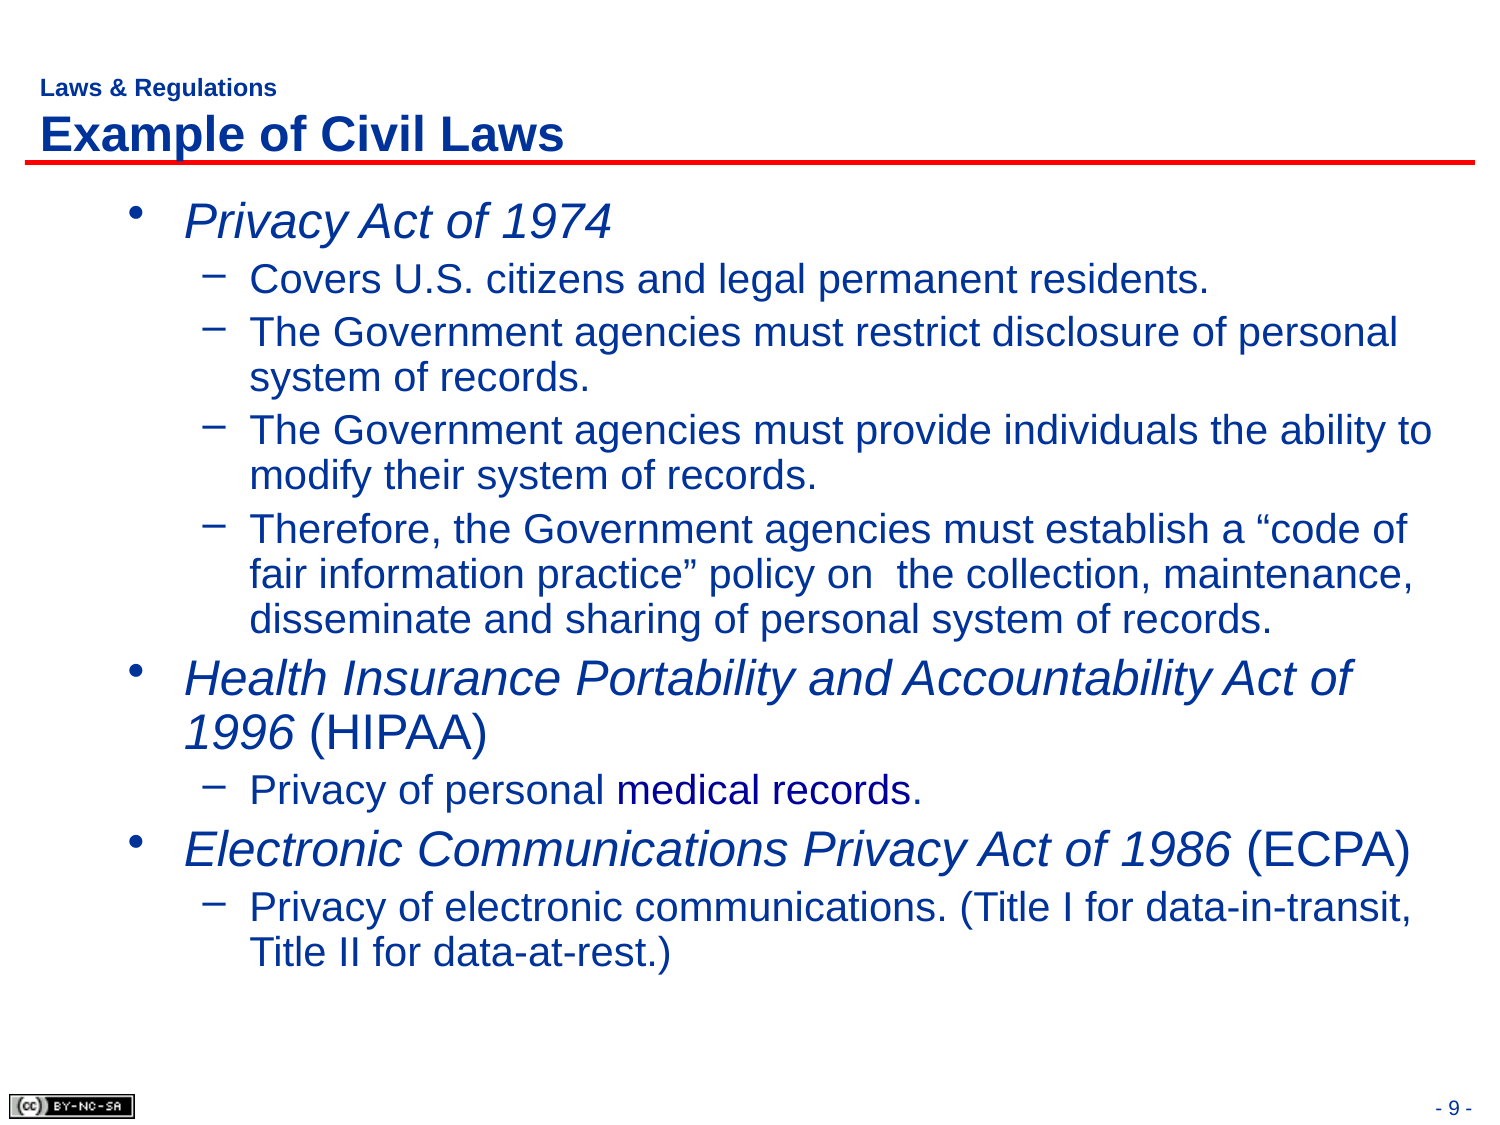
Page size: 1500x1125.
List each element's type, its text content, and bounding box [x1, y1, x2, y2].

picture [9, 1094, 135, 1119]
list Privacy Act of 1974 Covers U.S. citizens and legal permanent residents. The Government agencies must restrict disclosure of personal system of records. The Government agencies must provide individuals the ability to modify their system of records. Therefore, the Government agencies must establish a “code of fair information practice” policy on the collection, maintenance, disseminate and sharing of personal system of records. Health Insurance Portability and Accountability Act of 1996 (HIPAA) Privacy of personal medical records. Electronic Communications Privacy Act of 1986 (ECPA) Privacy of electronic communications. (Title I for data-in-transit, Title II for data-at-rest.) [112, 187, 1476, 1076]
title Laws & Regulations Example of Civil Laws [24, 0, 1476, 169]
slide_number - 9 - [1287, 1087, 1488, 1125]
